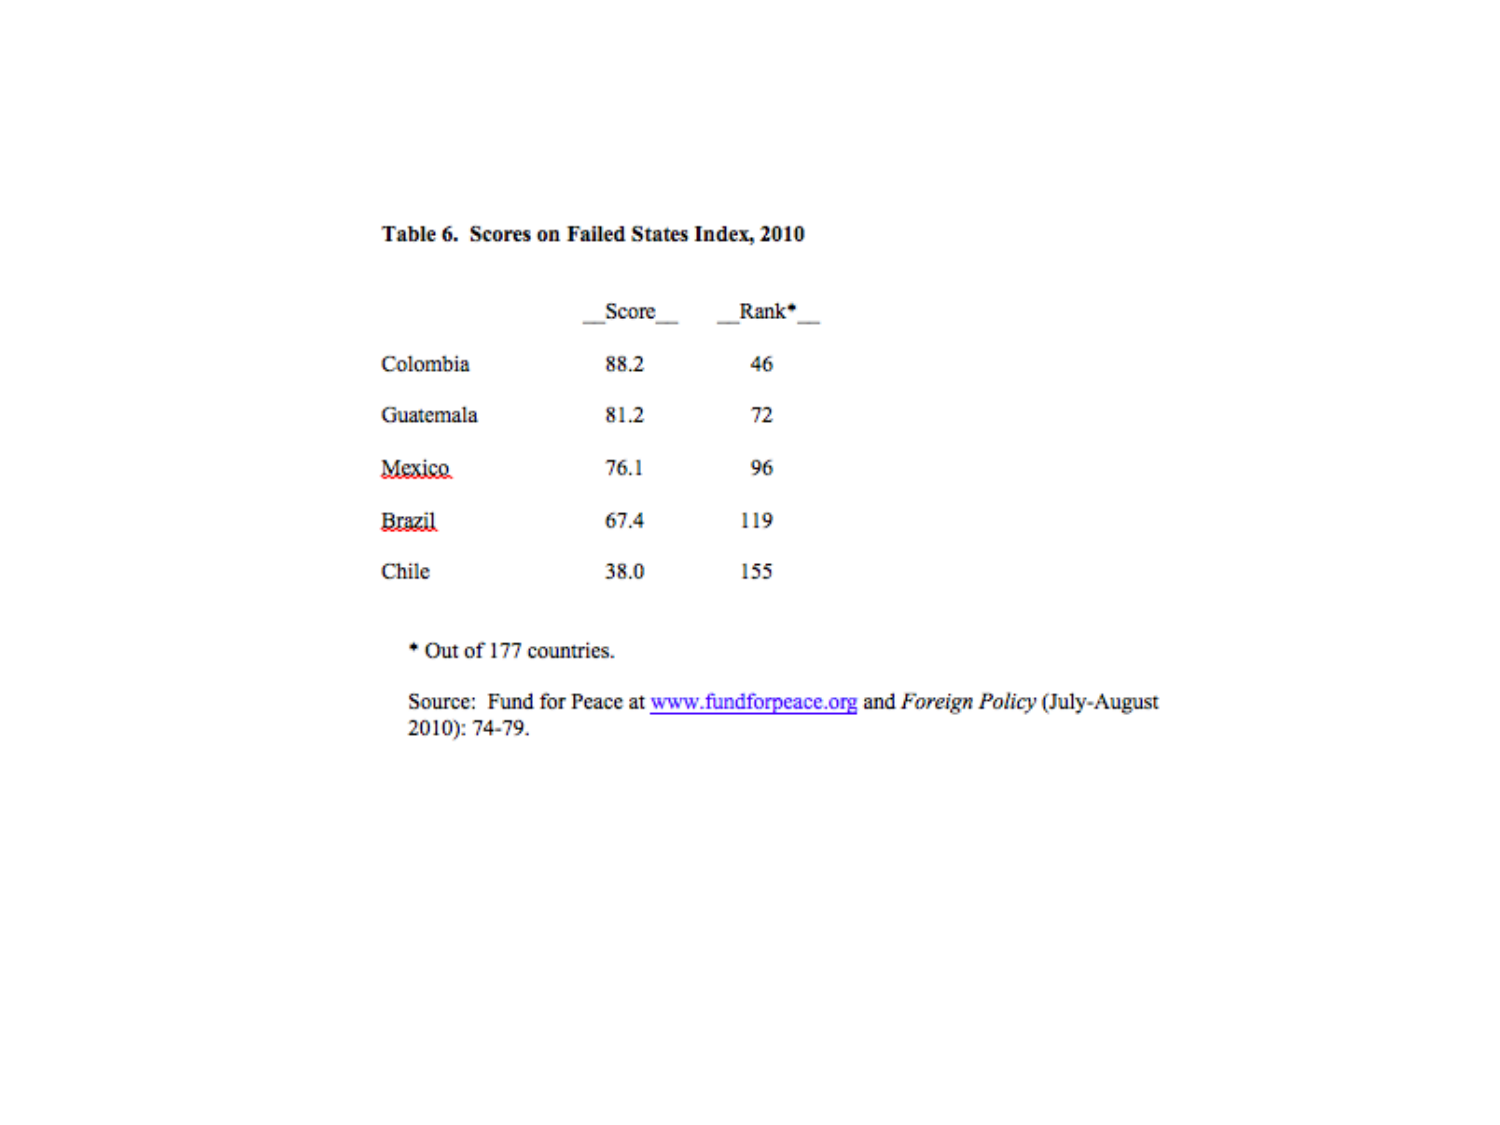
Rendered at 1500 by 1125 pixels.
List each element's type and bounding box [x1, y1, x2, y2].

picture [349, 187, 1238, 813]
